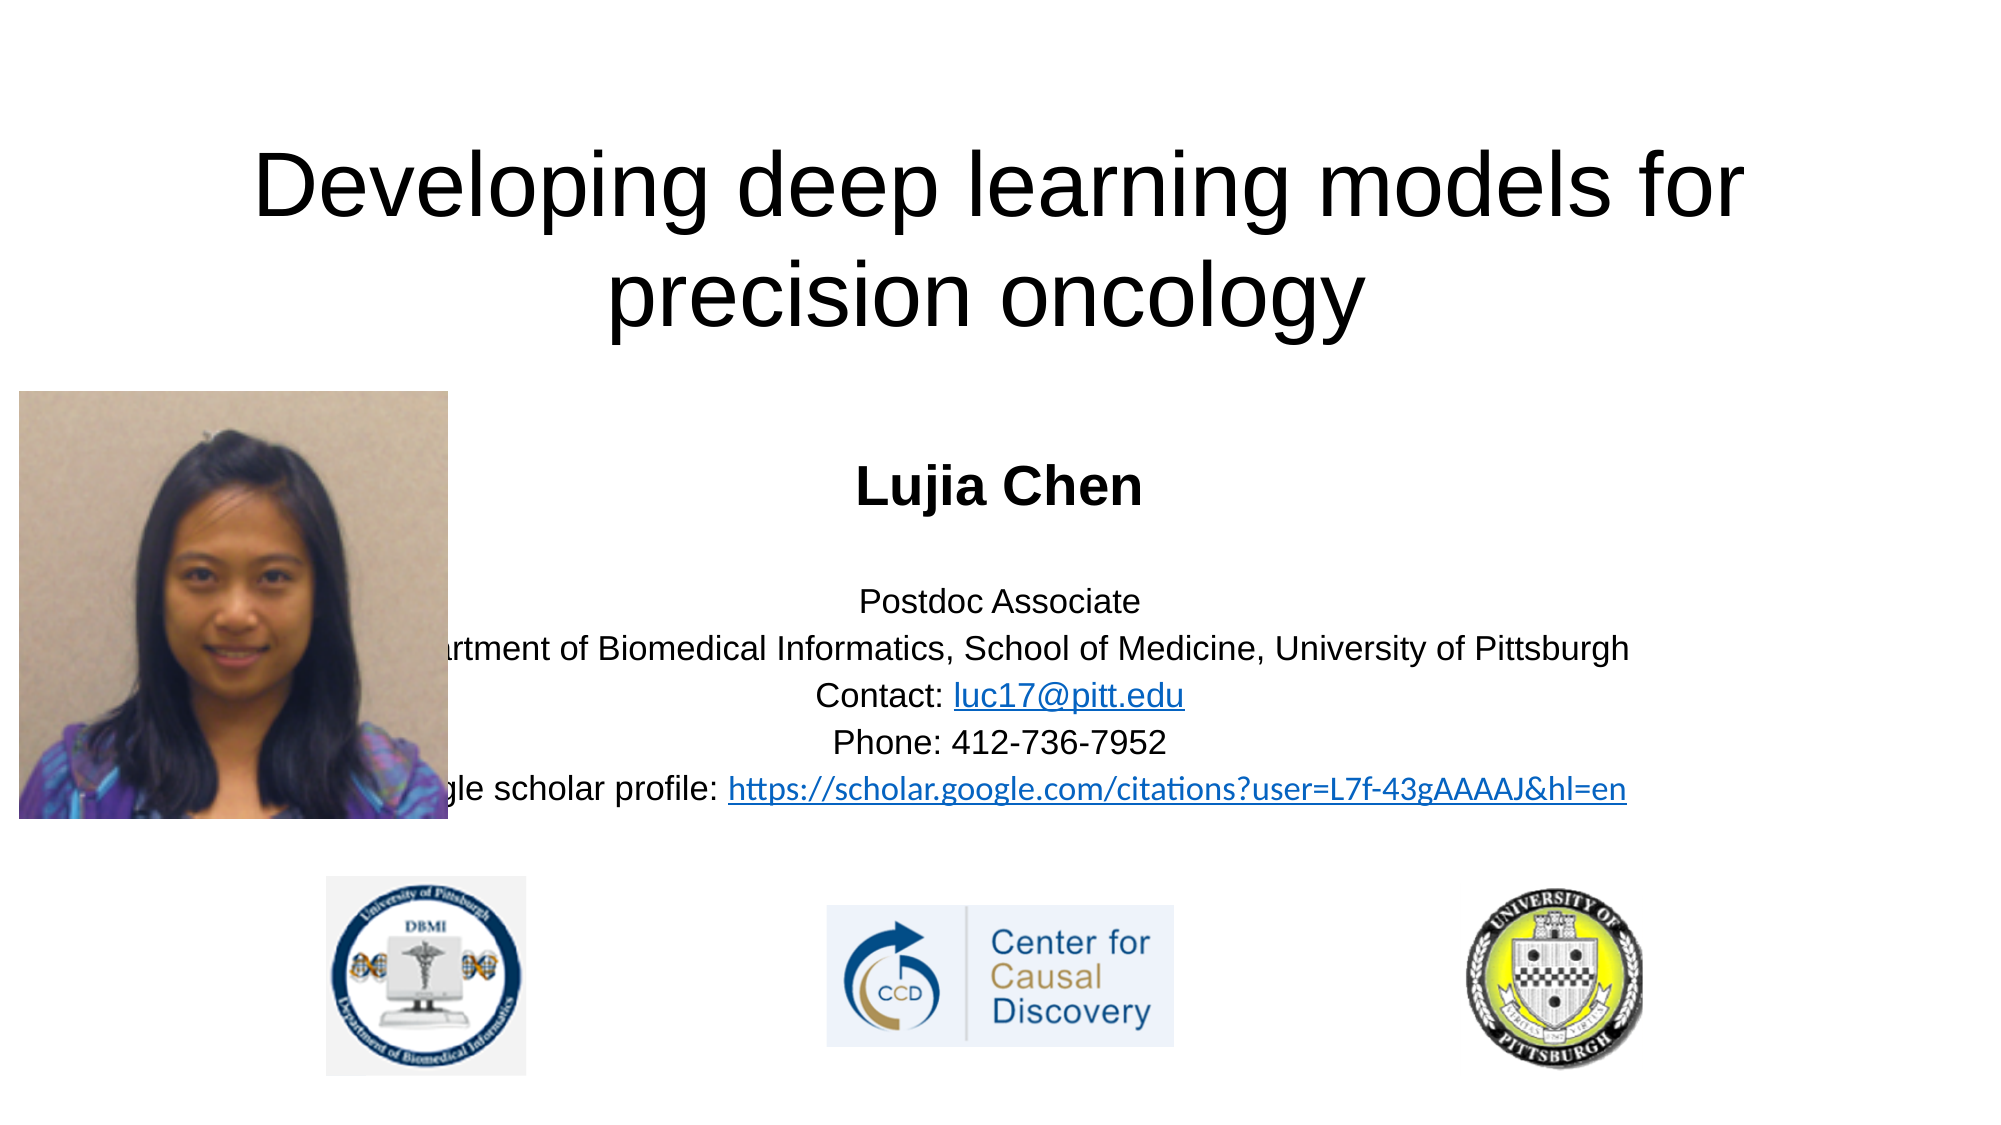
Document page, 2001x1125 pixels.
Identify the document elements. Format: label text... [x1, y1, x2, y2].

picture [326, 876, 527, 1076]
picture [19, 391, 448, 819]
subtitle Lujia Chen Postdoc Associate Department of Biomedical Informatics, School of Medicine, University of Pittsburgh Contact: luc17@pitt.edu Phone: 412-736-7952 Google scholar profile: https://scholar.google.com/citations?user=L7f-43gAAAAJ&hl=en [249, 448, 1750, 821]
picture [826, 905, 1174, 1047]
text_box Developing deep learning models for precision oncology [51, 117, 1949, 352]
picture [1460, 883, 1643, 1076]
